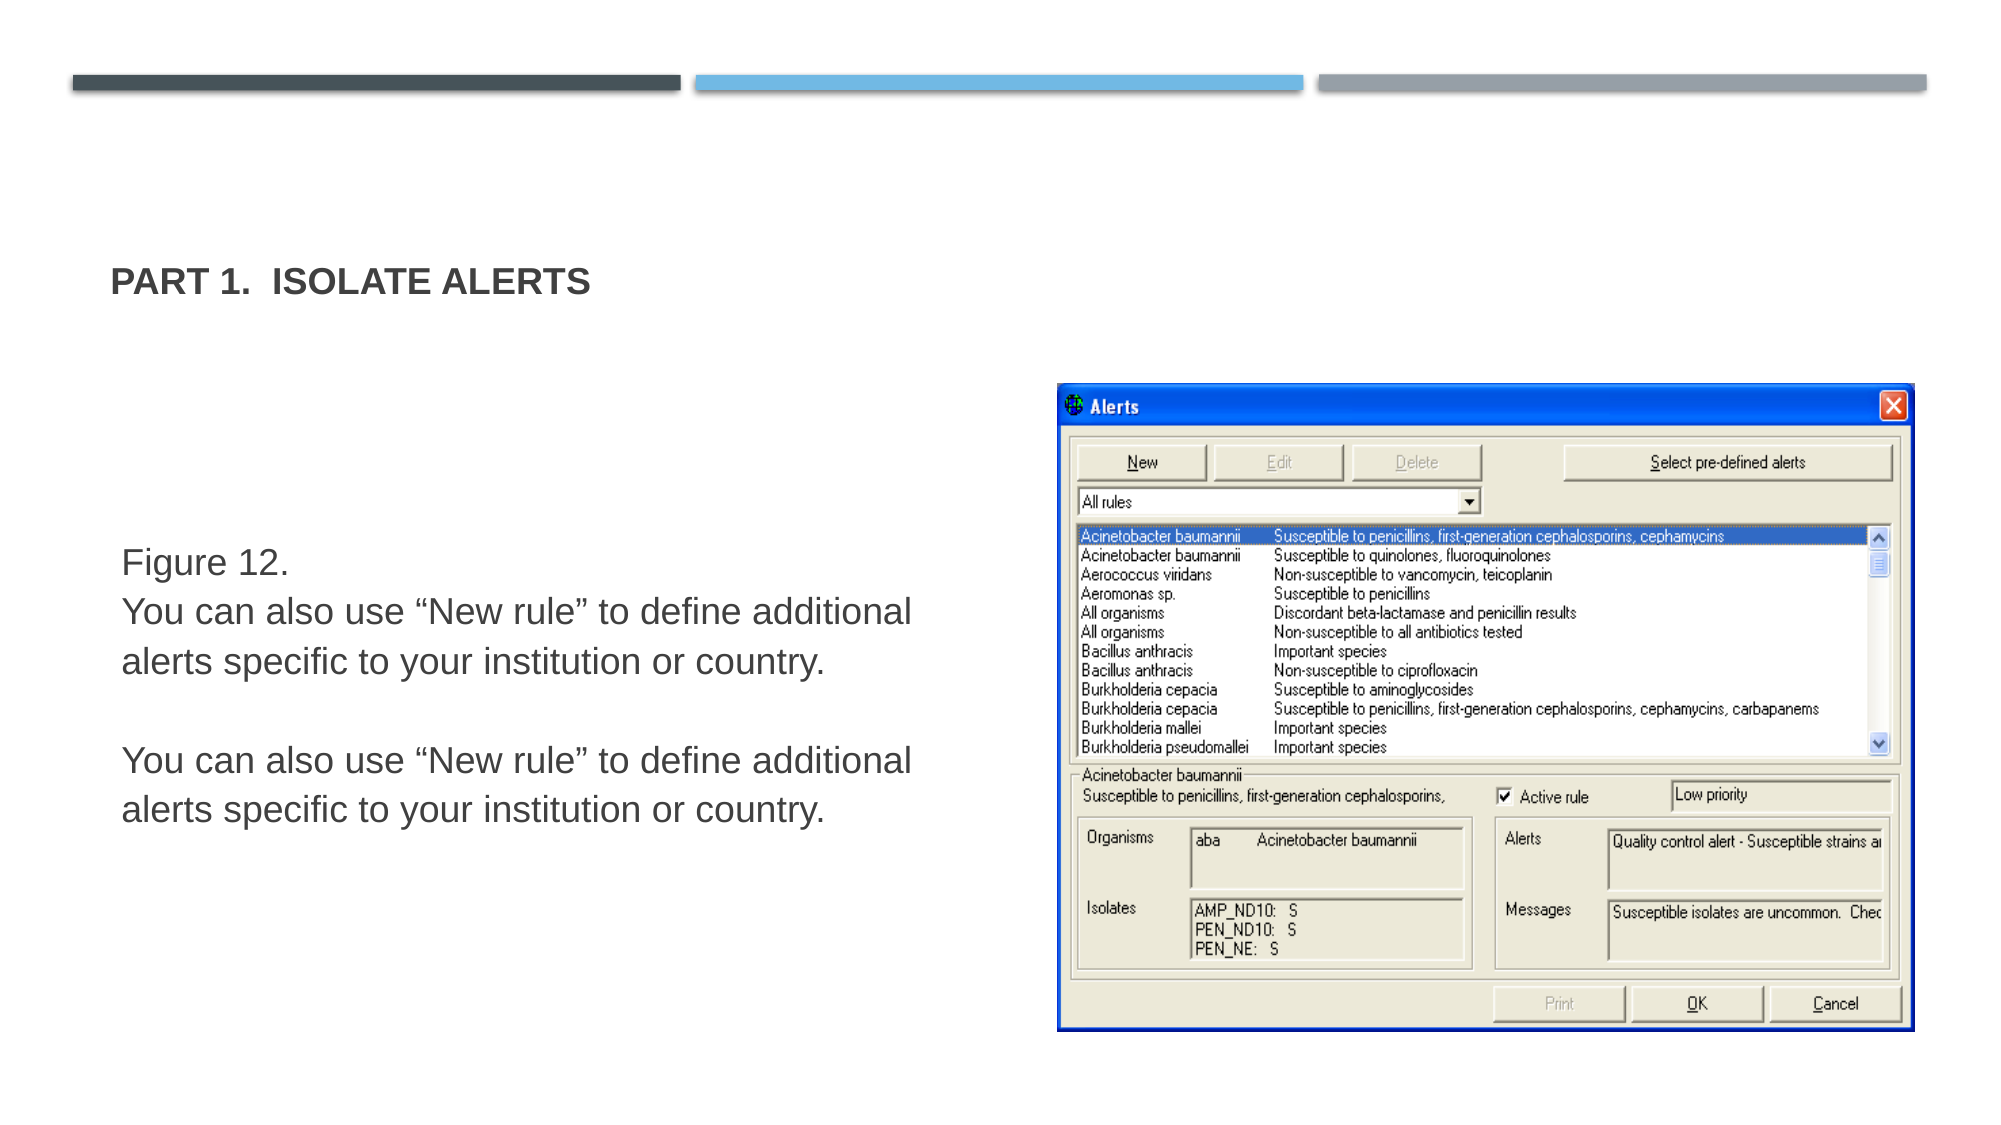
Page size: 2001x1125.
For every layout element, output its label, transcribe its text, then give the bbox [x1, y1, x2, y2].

title Part 1. Isolate alerts [95, 115, 1905, 311]
picture [1056, 382, 1916, 1033]
list Figure 12. You can also use “New rule” to define additional alerts specific to your institution or country. You can also use “New rule” to define additional alerts specific to your institution or country. [106, 383, 1012, 980]
